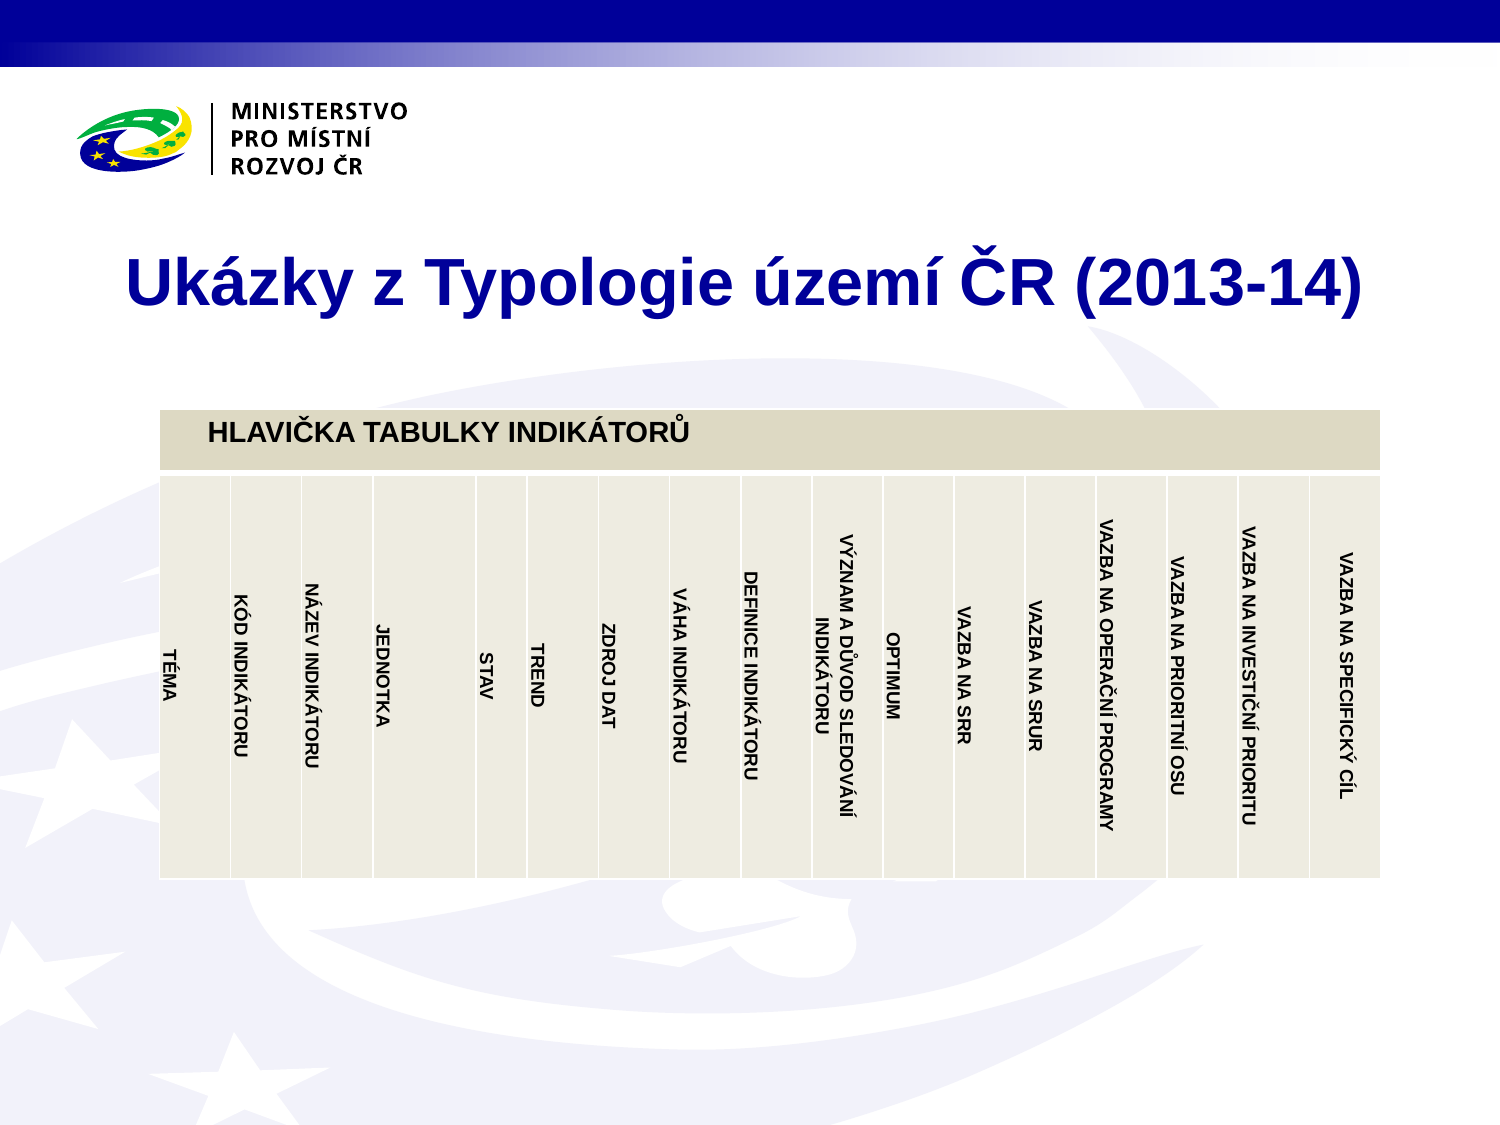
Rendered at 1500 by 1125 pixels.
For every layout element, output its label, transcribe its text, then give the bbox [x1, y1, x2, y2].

table_cell STAV [477, 476, 526, 878]
table_cell VAZBA NA INVESTIČNÍ PRIORITU [1239, 476, 1309, 878]
table_cell DEFINICE INDIKÁTORU [742, 476, 811, 878]
table_cell VAZBA NA SRR [955, 476, 1024, 878]
table_cell TREND [528, 476, 598, 878]
table_cell OPTIMUM [884, 476, 953, 878]
table_cell VÁHA INDIKÁTORU [670, 476, 740, 878]
table_cell VAZBA NA SRUR [1026, 476, 1095, 878]
table_cell KÓD INDIKÁTORU [231, 476, 301, 878]
table_cell TÉMA [160, 476, 230, 878]
table_cell VÝZNAM A DŮVOD SLEDOVÁNÍ INDIKÁTORU [813, 476, 882, 878]
table_cell NÁZEV INDIKÁTORU [302, 476, 372, 878]
table_cell VAZBA NA OPERAČNÍ PROGRAMY [1097, 476, 1166, 878]
title Ukázky z Typologie území ČR (2013-14) [64, 231, 1425, 338]
table_cell VAZBA NA PRIORITNÍ OSU [1168, 476, 1237, 878]
table_cell ZDROJ DAT [599, 476, 669, 878]
table_cell VAZBA NA SPECIFICKÝ CÍL [1310, 476, 1380, 878]
table_header HLAVIČKA TABULKY INDIKÁTORŮ [160, 410, 1380, 470]
table_cell JEDNOTKA [374, 476, 475, 878]
